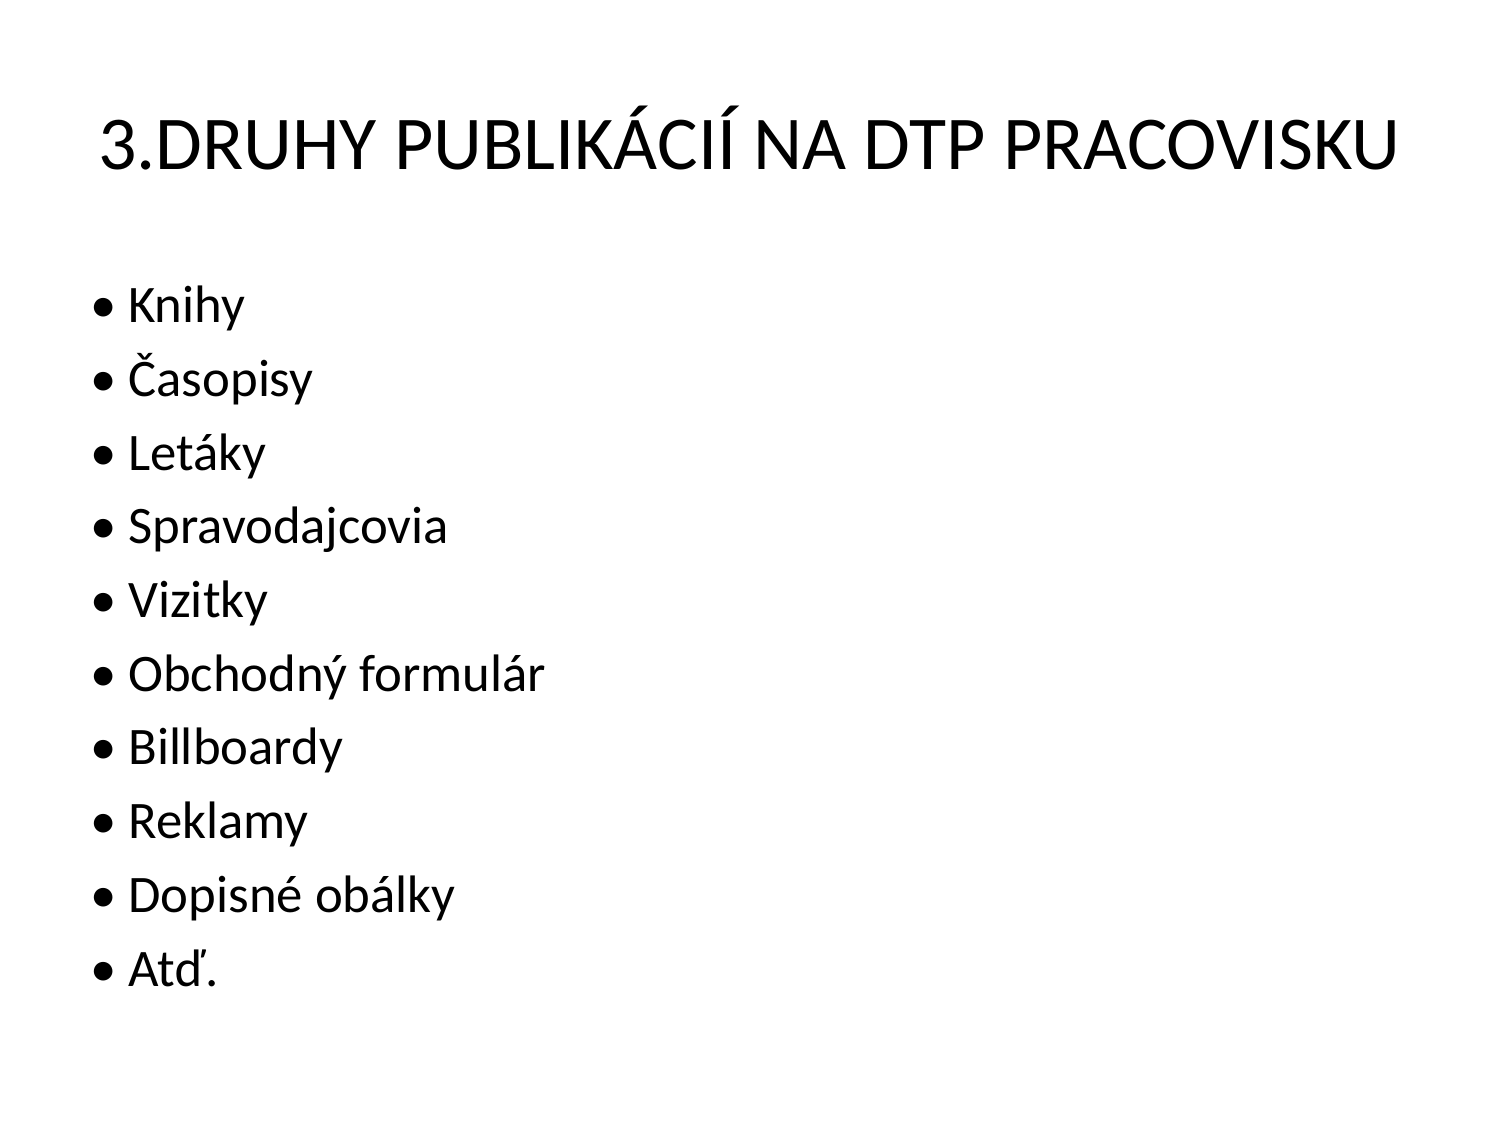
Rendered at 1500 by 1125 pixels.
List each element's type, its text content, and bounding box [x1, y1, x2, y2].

list • Knihy • Časopisy • Letáky • Spravodajcovia • Vizitky • Obchodný formulár • Billboardy • Reklamy • Dopisné obálky • Atď. [75, 262, 1425, 1005]
title 3.DRUHY PUBLIKÁCIÍ NA DTP PRACOVISKU [75, 45, 1425, 233]
